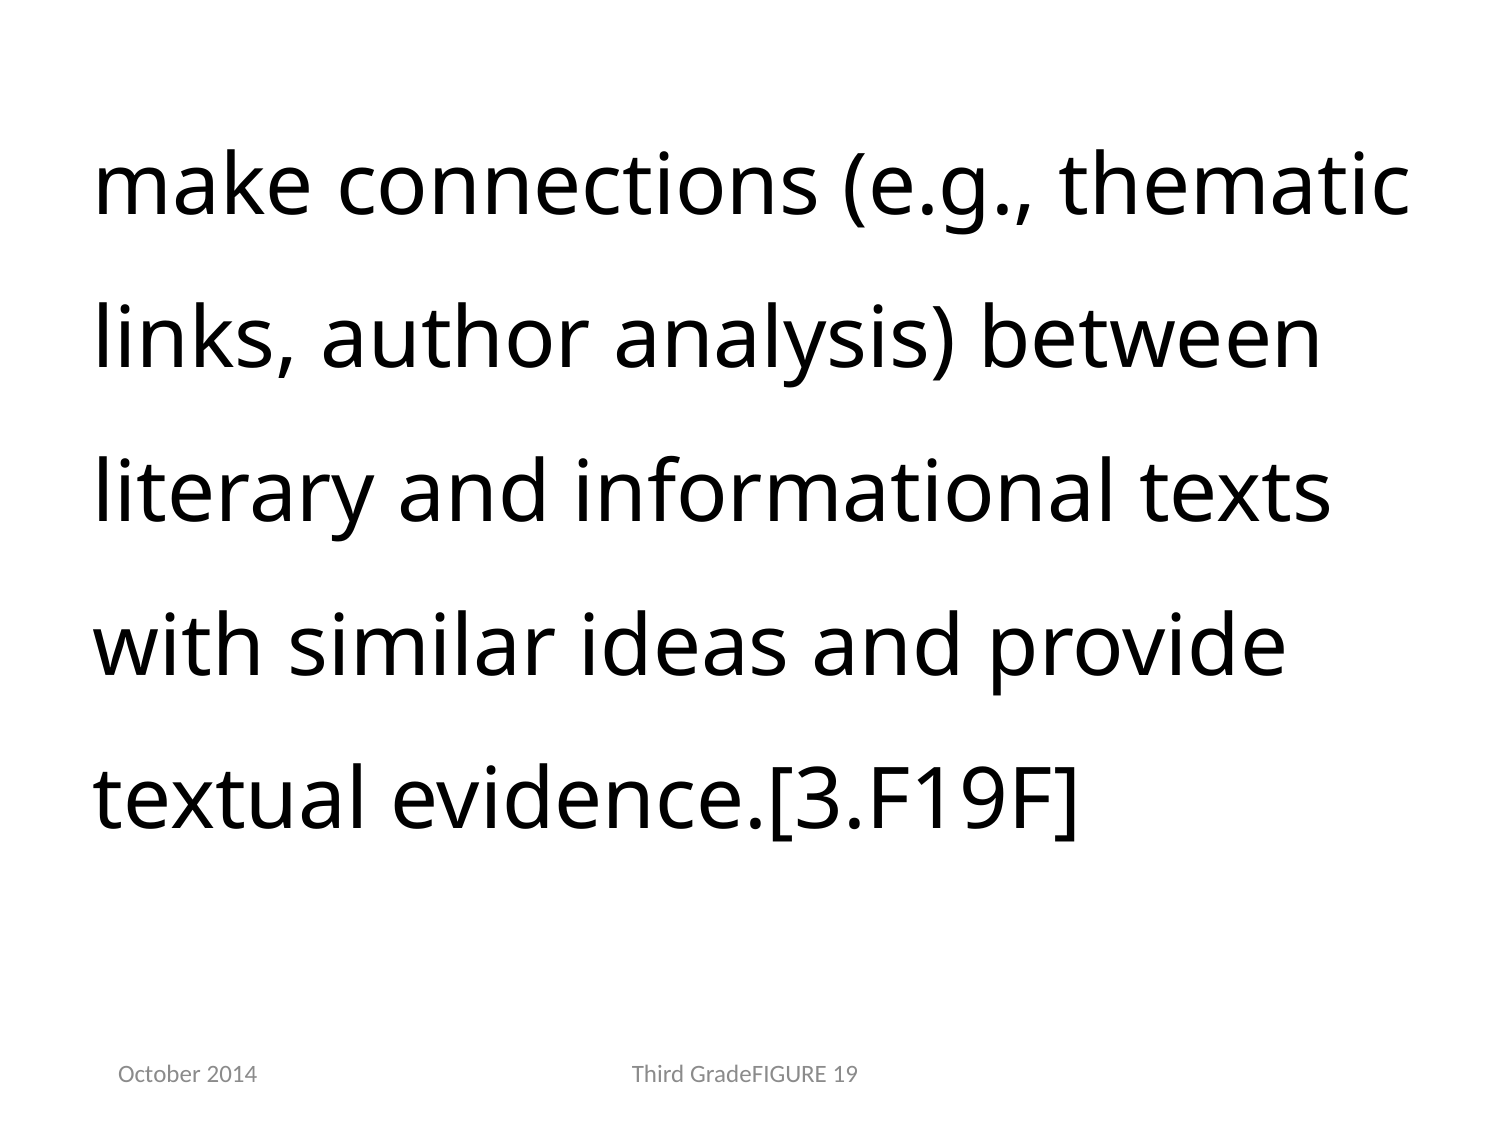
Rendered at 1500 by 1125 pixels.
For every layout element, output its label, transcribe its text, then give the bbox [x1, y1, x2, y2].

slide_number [103, 1042, 441, 1103]
subtitle make connections (e.g., thematic links, author analysis) between literary and informational texts with similar ideas and provide textual evidence.[3.F19F] [78, 70, 1429, 1014]
footer Third GradeFIGURE 19 [492, 1042, 999, 1103]
